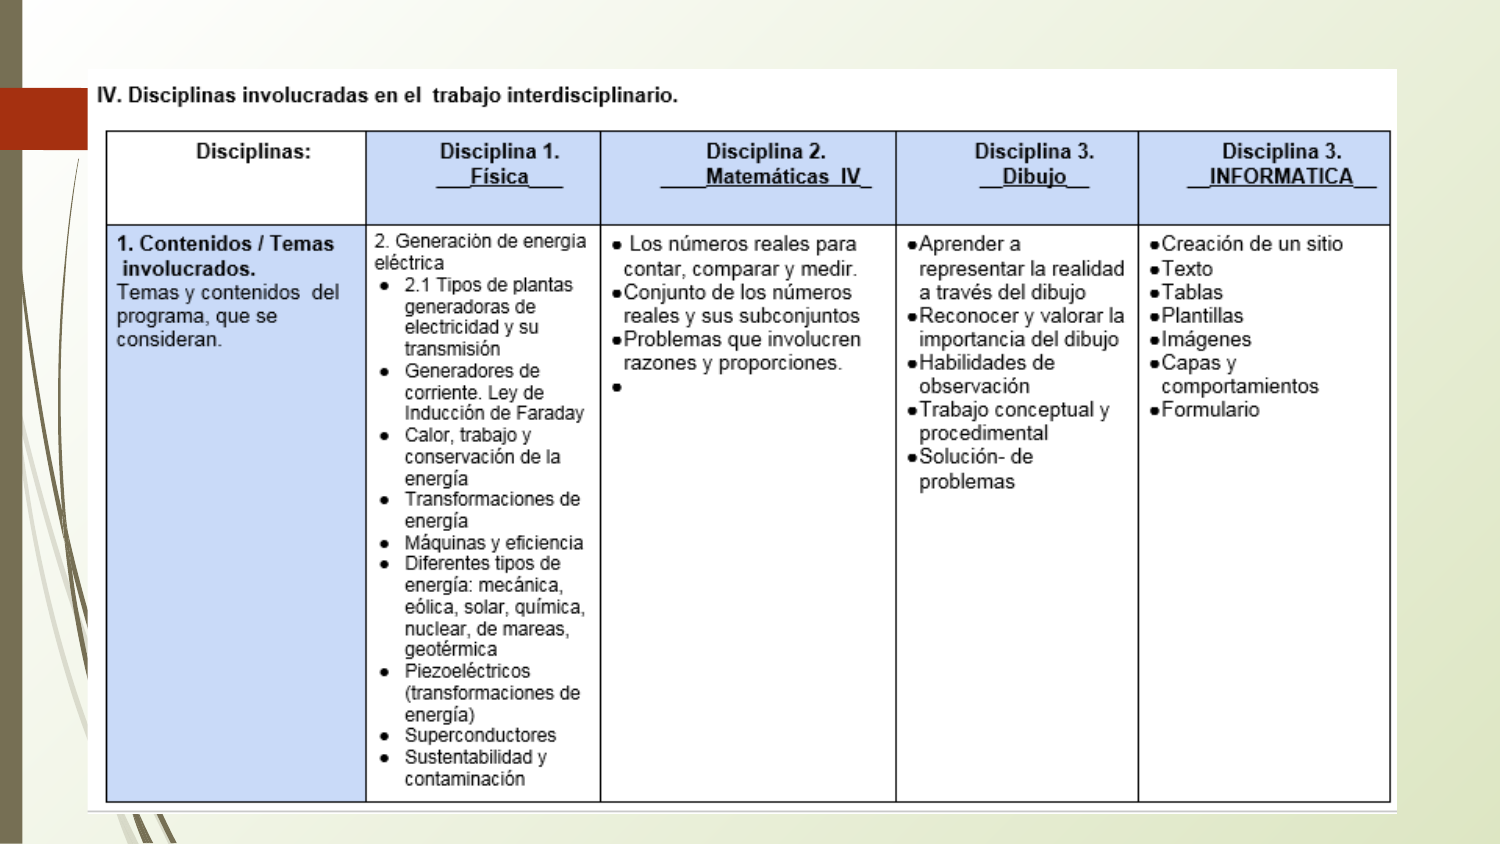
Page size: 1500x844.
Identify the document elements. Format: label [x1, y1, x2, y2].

picture [87, 69, 1398, 814]
